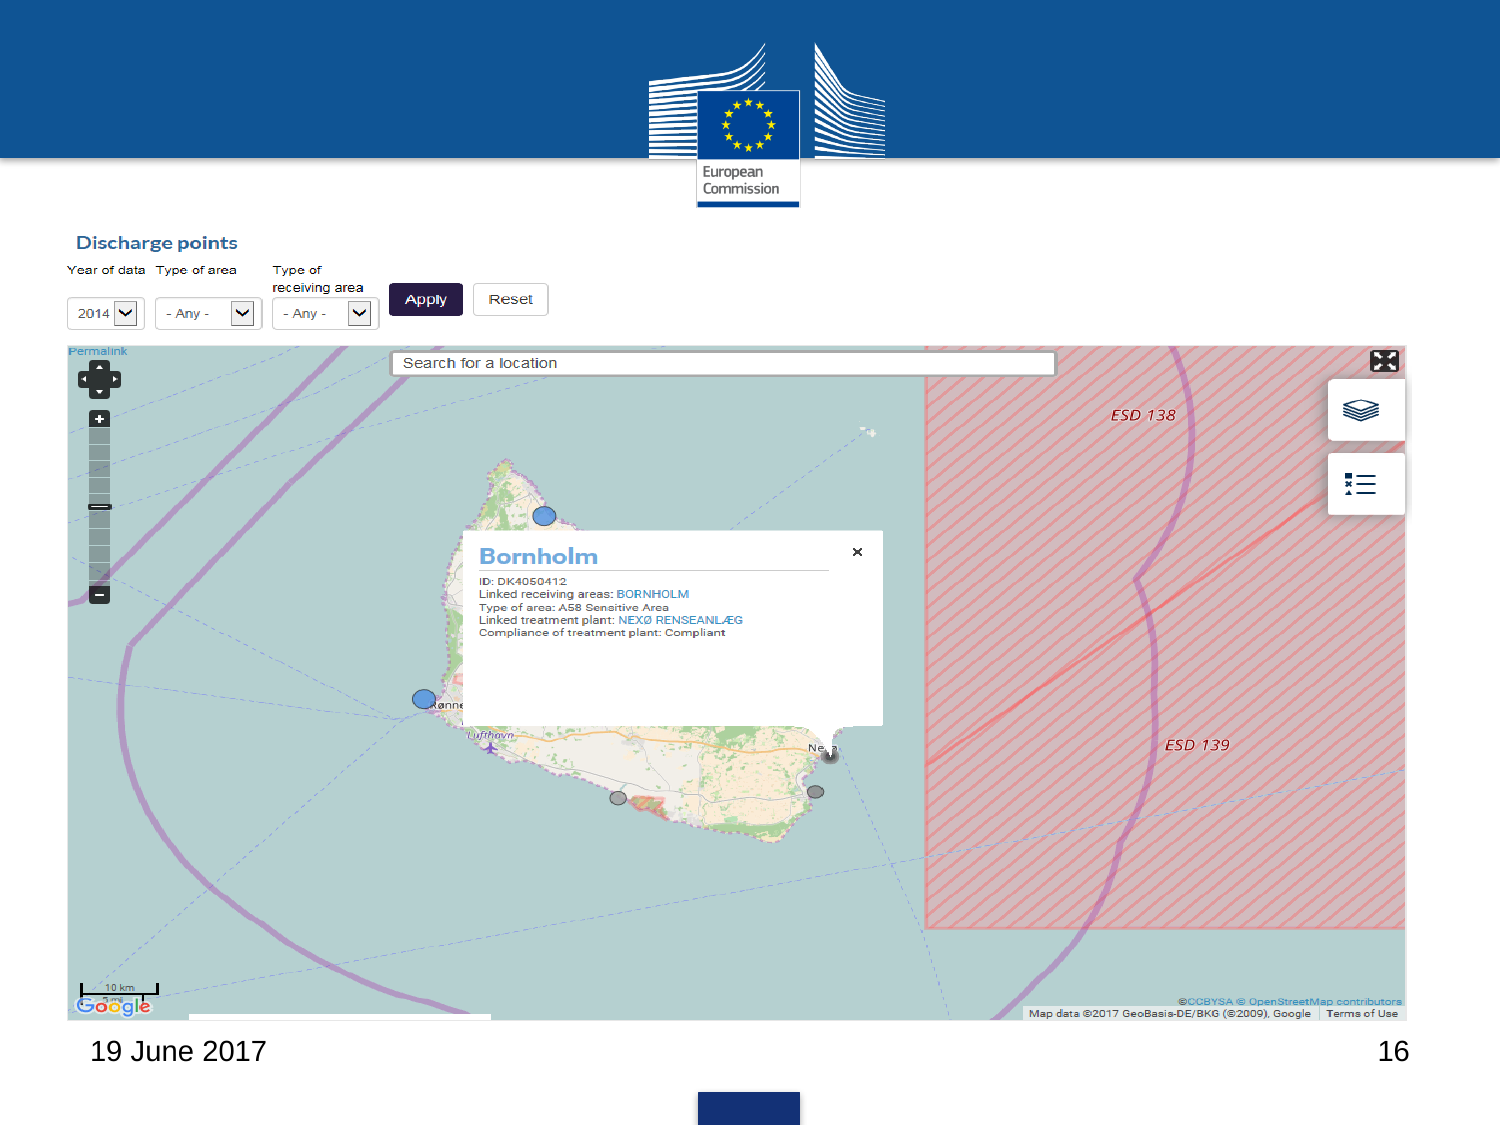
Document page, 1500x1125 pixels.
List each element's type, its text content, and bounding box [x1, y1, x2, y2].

picture [649, 42, 885, 208]
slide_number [75, 1031, 425, 1103]
slide_number 16 [1074, 1024, 1425, 1103]
picture [52, 219, 1412, 1024]
